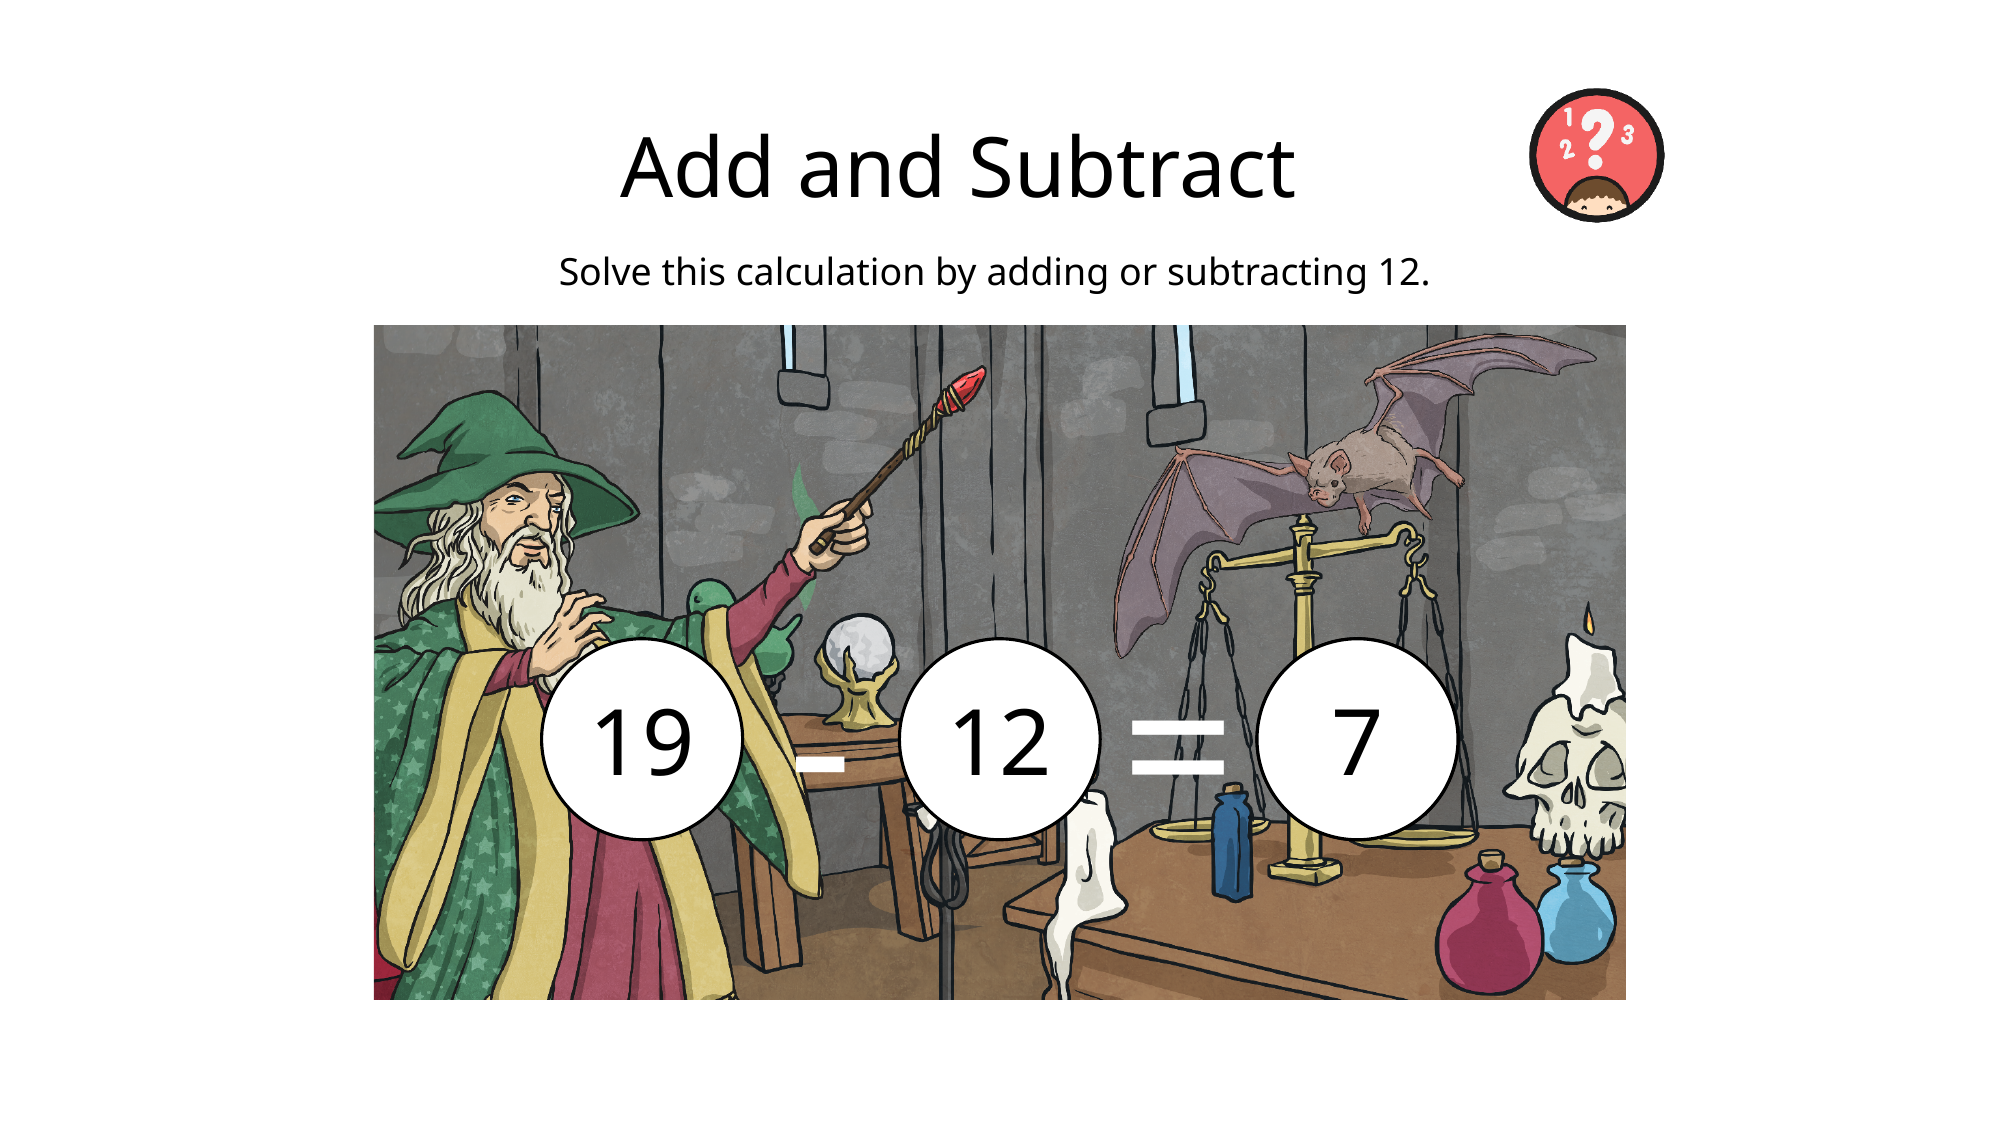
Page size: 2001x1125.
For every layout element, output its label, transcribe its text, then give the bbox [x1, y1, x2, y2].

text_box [899, 638, 1101, 840]
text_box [373, 325, 1626, 1001]
text_box Add and Subtract [620, 114, 1297, 215]
text_box Solve this calculation by adding or subtracting 12. [373, 235, 1626, 305]
picture [1525, 84, 1668, 226]
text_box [541, 638, 743, 840]
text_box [1256, 638, 1458, 840]
